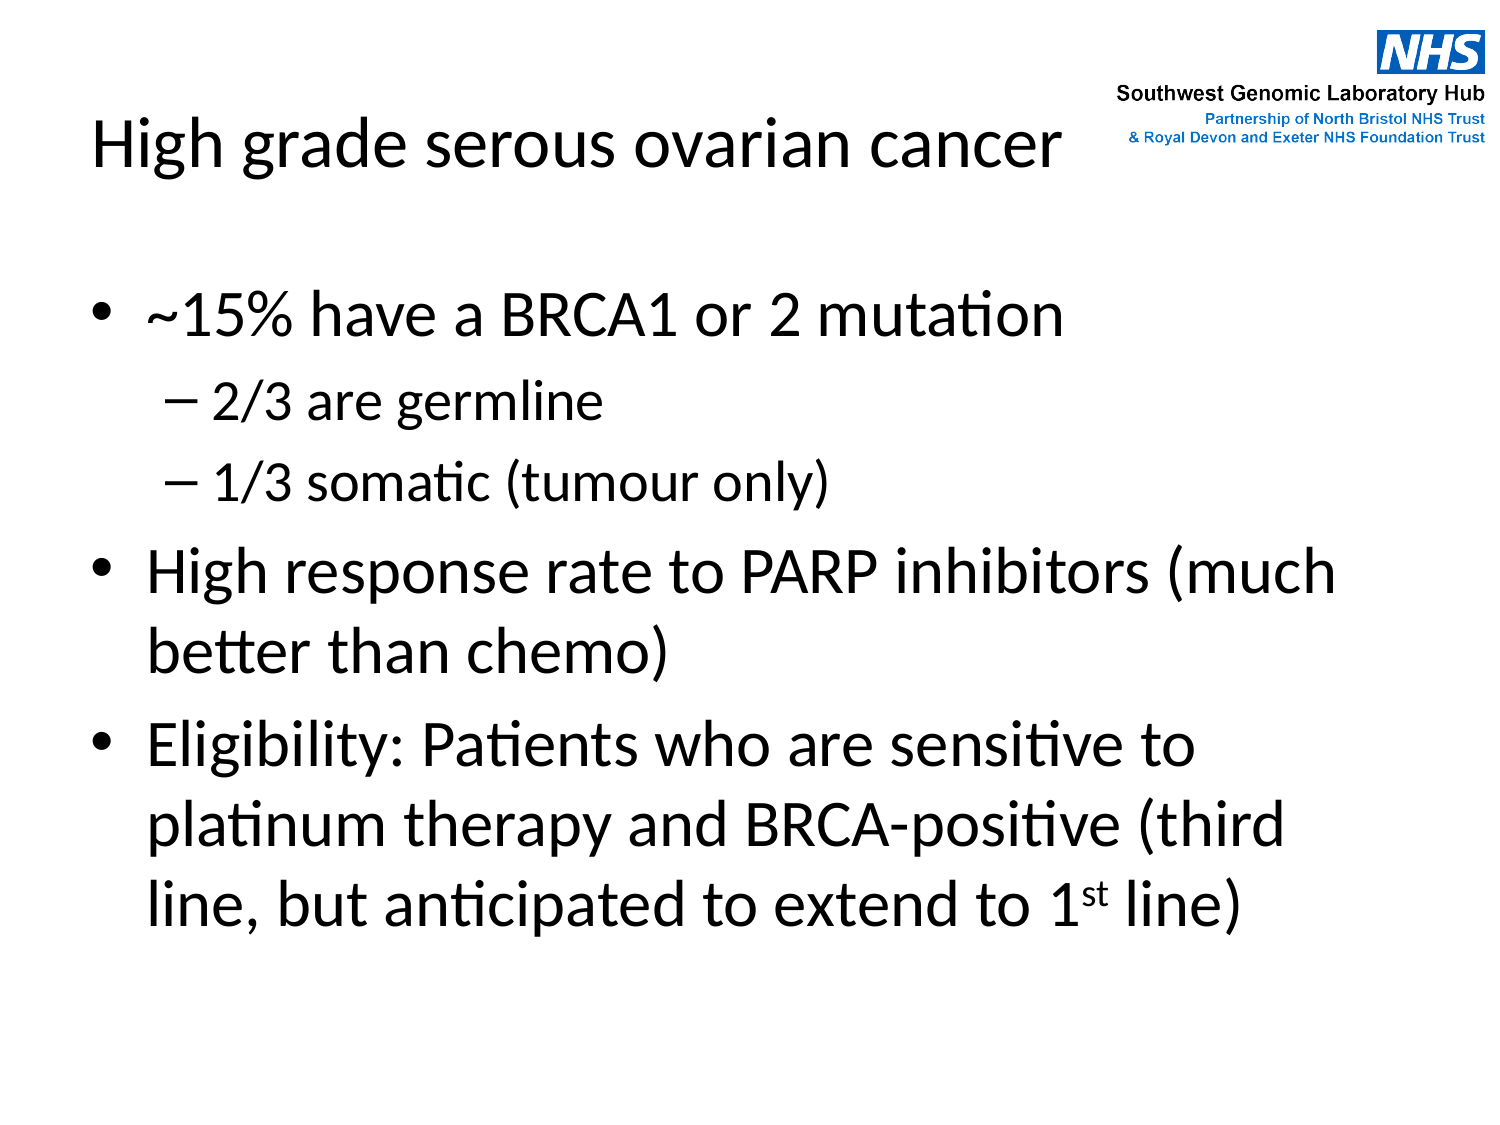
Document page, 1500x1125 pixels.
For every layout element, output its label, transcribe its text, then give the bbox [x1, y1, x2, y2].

picture [1115, 30, 1485, 148]
title High grade serous ovarian cancer [75, 45, 1081, 233]
list ~15% have a BRCA1 or 2 mutation 2/3 are germline 1/3 somatic (tumour only) High response rate to PARP inhibitors (much better than chemo) Eligibility: Patients who are sensitive to platinum therapy and BRCA-positive (third line, but anticipated to extend to 1st line) [75, 262, 1425, 1005]
